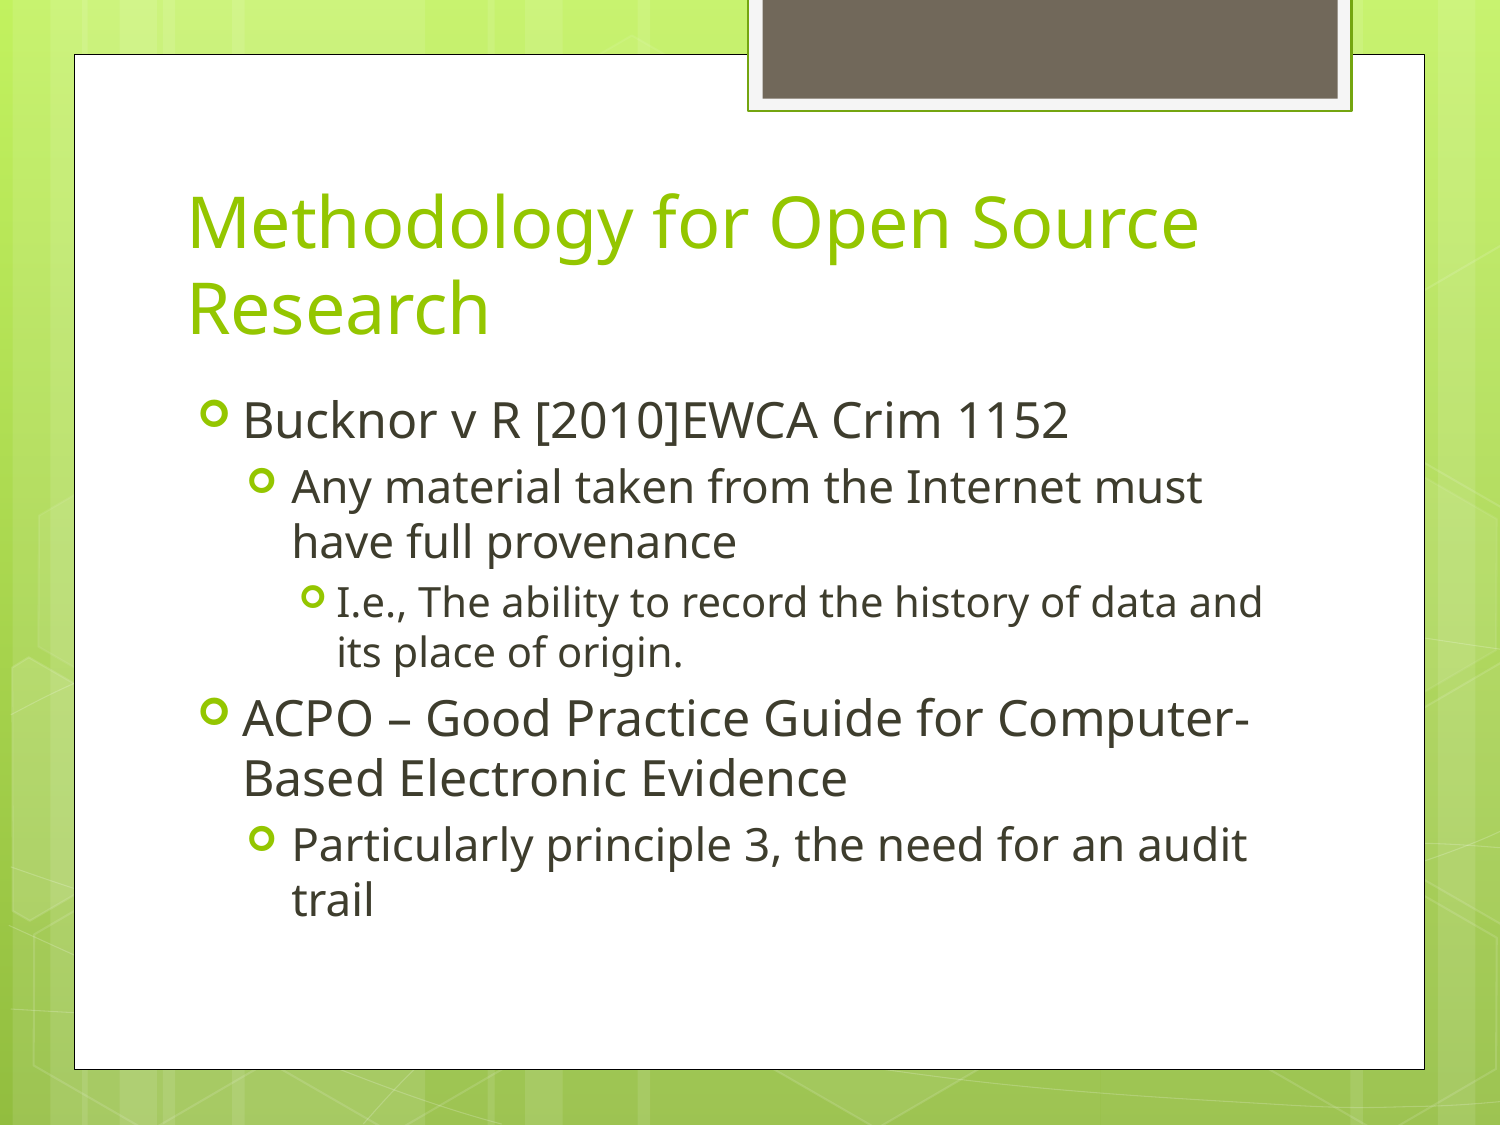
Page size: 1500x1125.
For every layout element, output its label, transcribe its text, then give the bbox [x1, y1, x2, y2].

list Bucknor v R [2010]EWCA Crim 1152 Any material taken from the Internet must have full provenance I.e., The ability to record the history of data and its place of origin. ACPO – Good Practice Guide for Computer-Based Electronic Evidence Particularly principle 3, the need for an audit trail [171, 381, 1283, 957]
title Methodology for Open Source Research [171, 168, 1324, 357]
